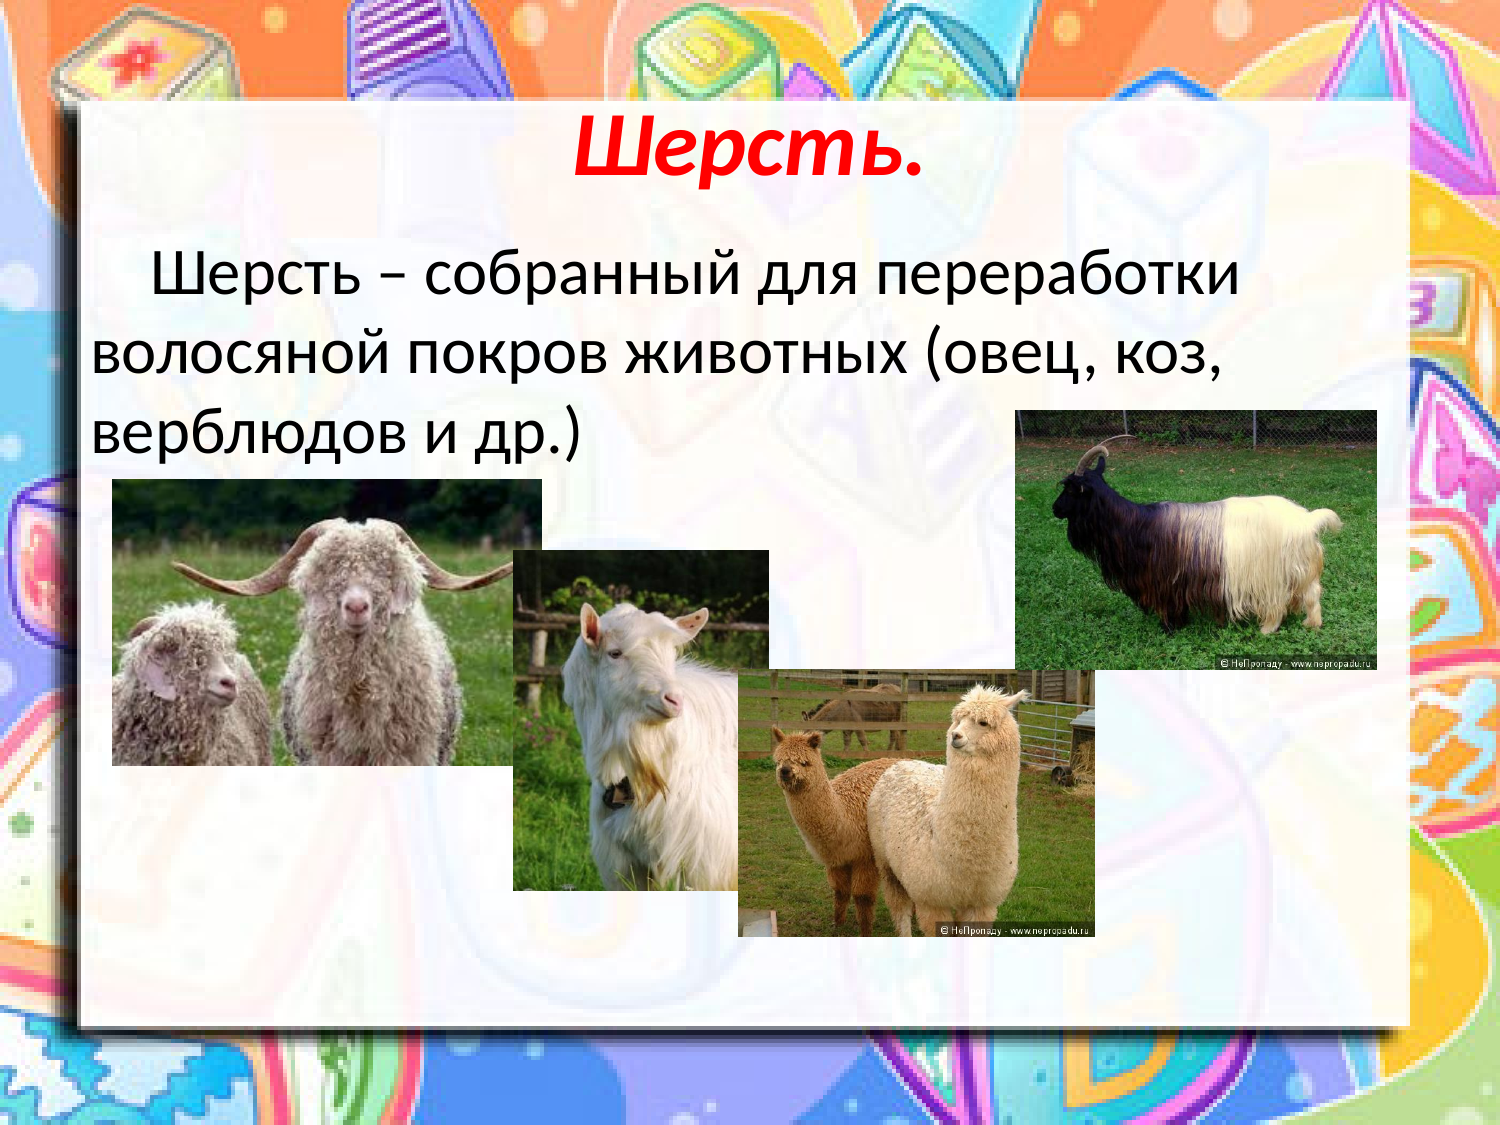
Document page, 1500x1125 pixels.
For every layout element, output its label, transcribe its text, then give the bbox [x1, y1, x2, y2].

title Шерсть. [75, 45, 1425, 219]
picture [0, 0, 1500, 1125]
list Шерсть – собранный для переработки волосяной покров животных (овец, коз, верблюдов и др.) [75, 219, 1425, 539]
